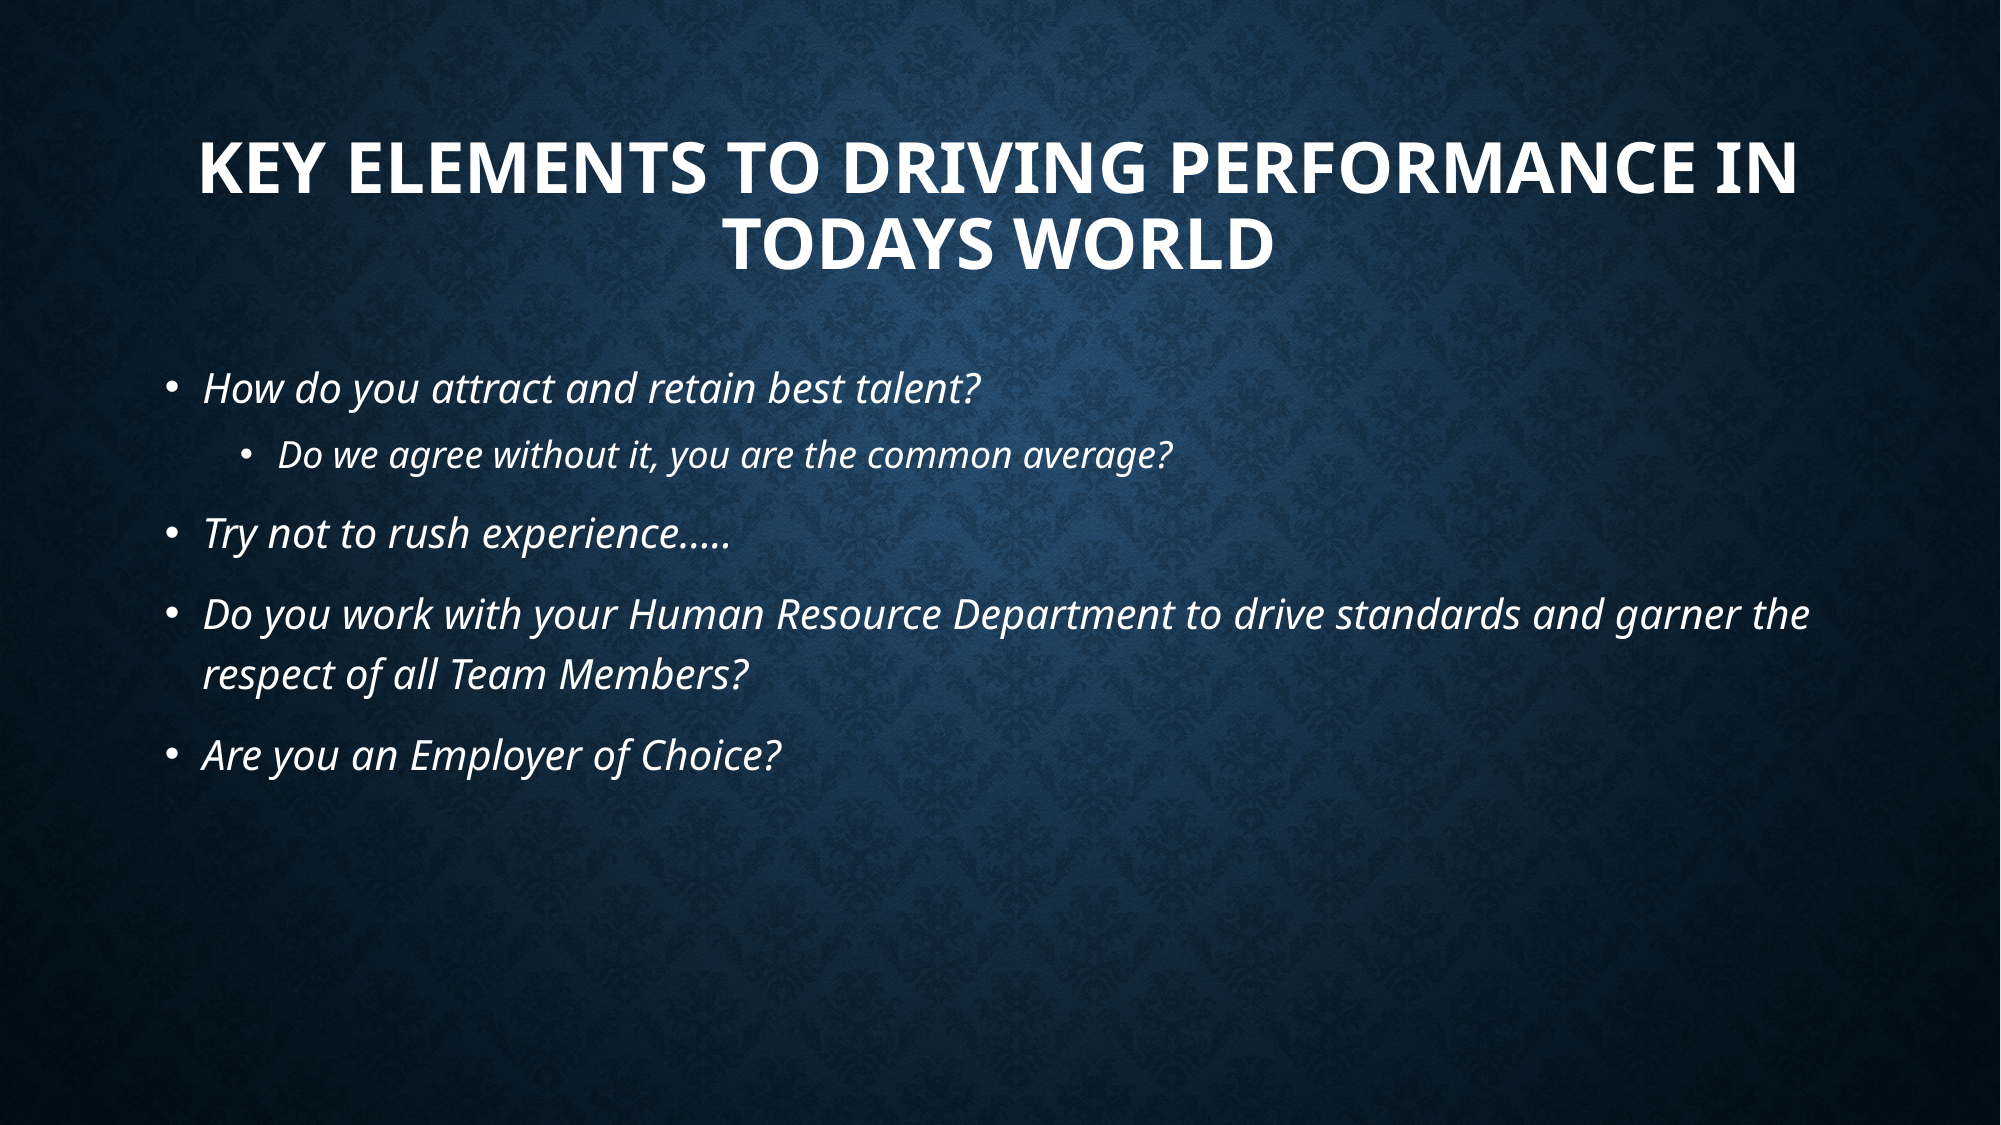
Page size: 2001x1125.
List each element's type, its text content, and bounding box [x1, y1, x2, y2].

title Key elements to driving performance in todays world [149, 99, 1849, 318]
list How do you attract and retain best talent? Do we agree without it, you are the common average? Try not to rush experience….. Do you work with your Human Resource Department to drive standards and garner the respect of all Team Members? Are you an Employer of Choice? [149, 343, 1849, 950]
